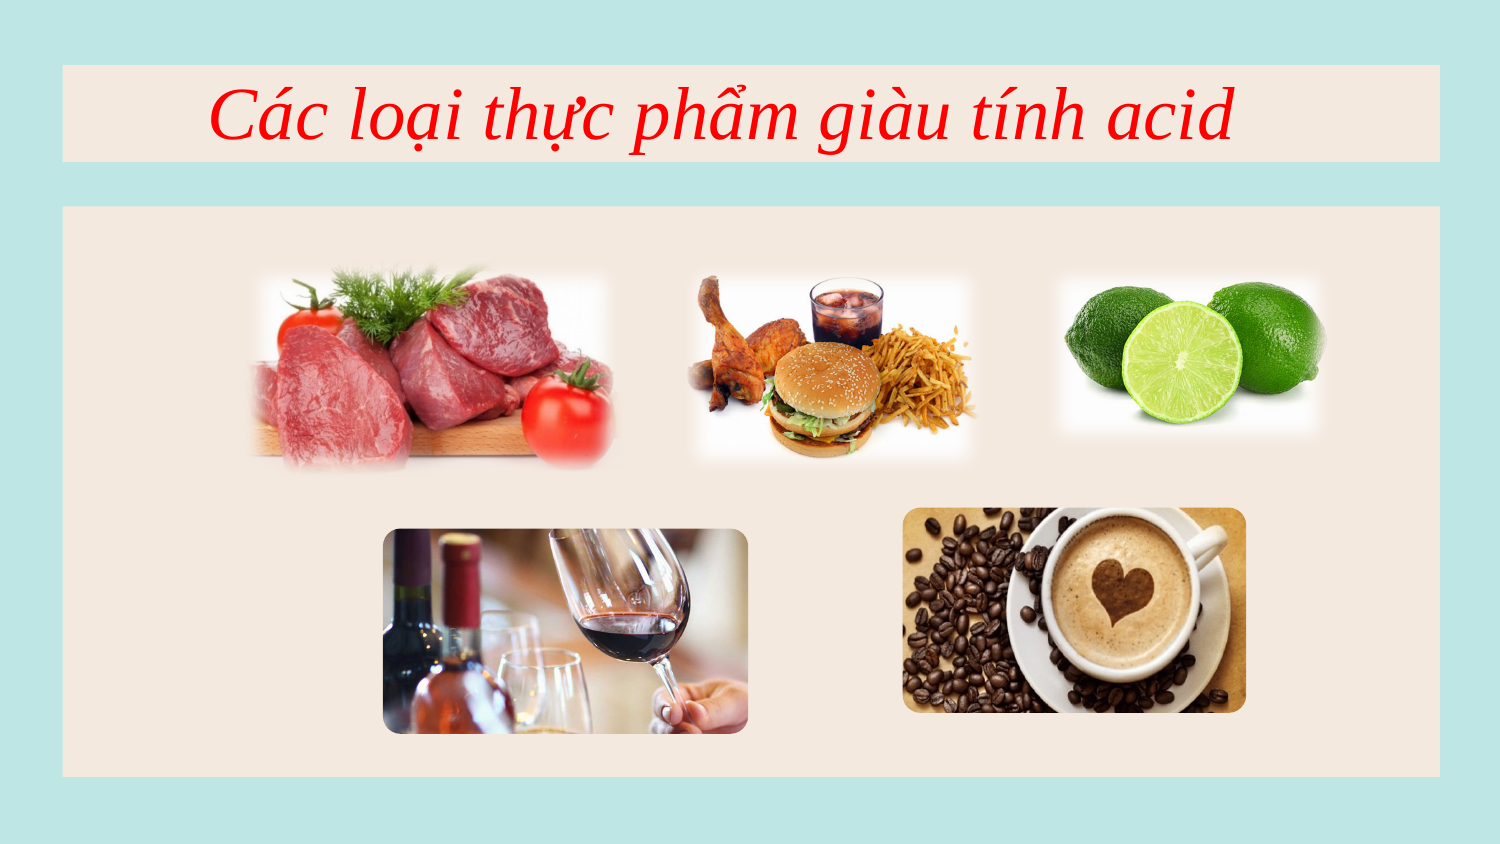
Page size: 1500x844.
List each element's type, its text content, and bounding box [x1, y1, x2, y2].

picture [902, 507, 1247, 714]
picture [243, 259, 625, 478]
picture [1041, 260, 1336, 452]
text_box Các loại thực phẩm giàu tính acid [193, 56, 1419, 162]
picture [382, 528, 749, 735]
picture [679, 259, 988, 478]
